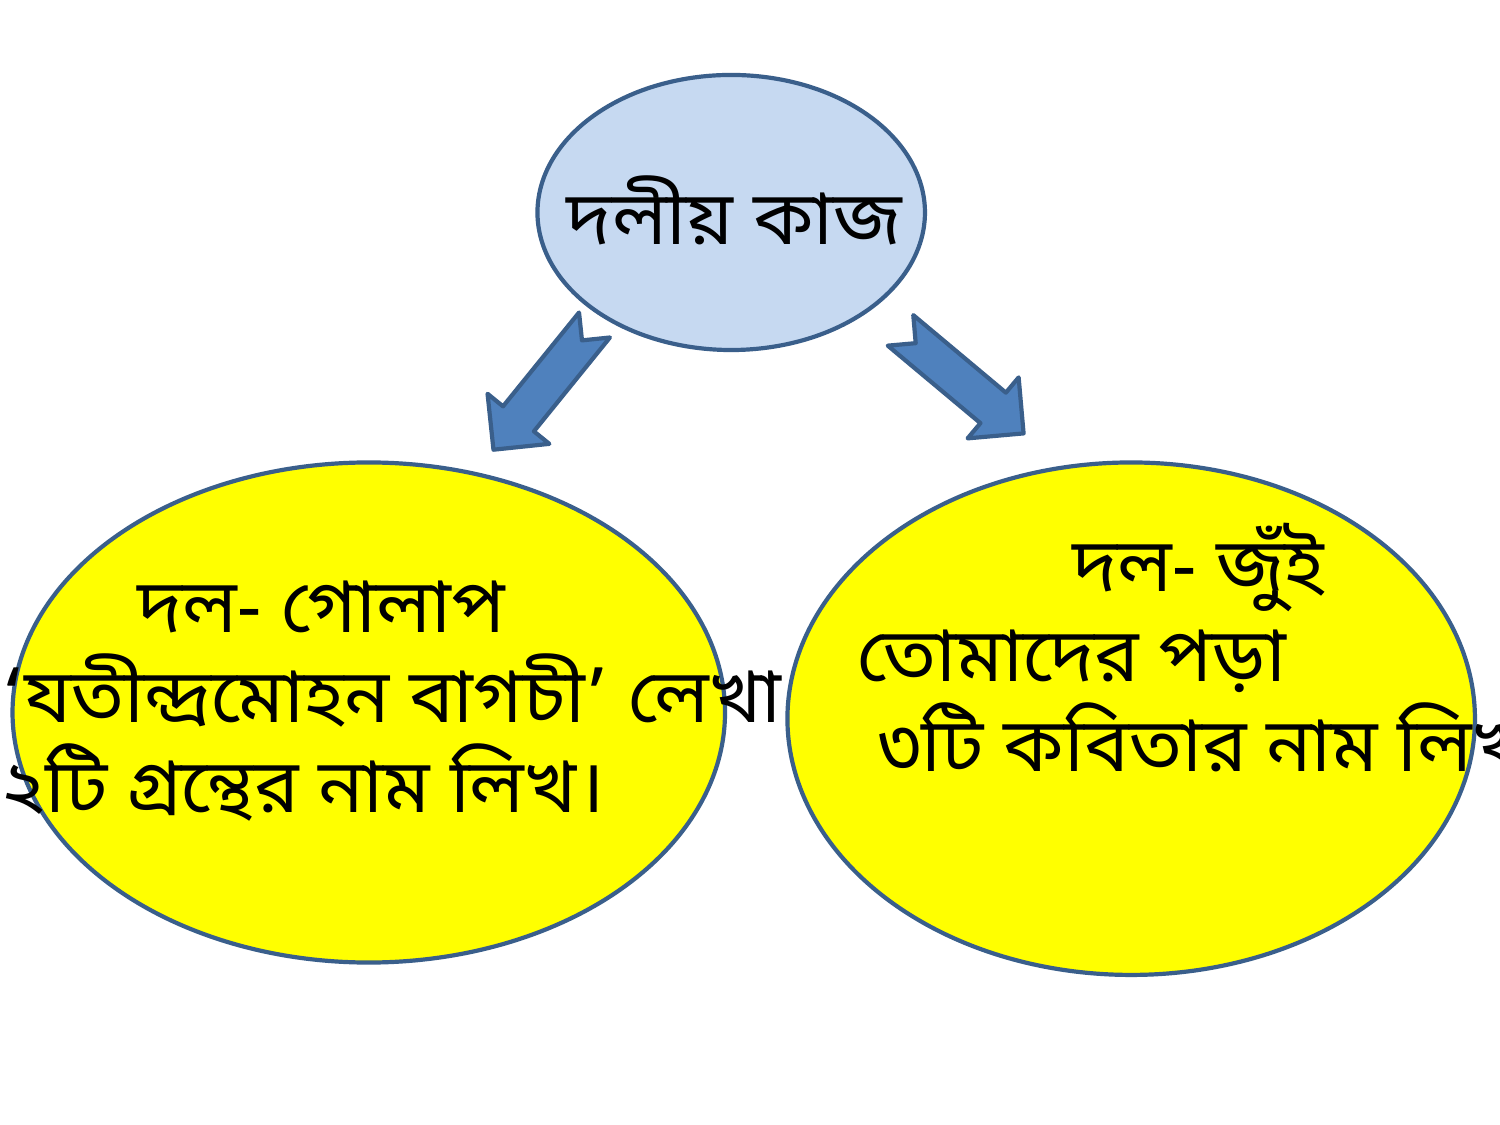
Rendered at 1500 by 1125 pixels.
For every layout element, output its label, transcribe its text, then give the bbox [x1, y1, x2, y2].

text_box [885, 313, 1026, 441]
text_box [931, 460, 1332, 508]
text_box [865, 884, 1397, 978]
text_box দল- গোলাপ ‘যতীন্দ্রমোহন বাগচী’ লেখা ২টি গ্রন্থের নাম লিখ। [0, 549, 816, 835]
text_box [816, 575, 843, 862]
text_box দল- জুঁই তোমাদের পড়া ৩টি কবিতার নাম লিখ [843, 508, 1500, 884]
text_box দলীয় কাজ [552, 162, 918, 268]
text_box [95, 460, 642, 549]
text_box [535, 72, 914, 353]
text_box [55, 835, 683, 965]
text_box [918, 170, 928, 255]
text_box [485, 310, 612, 452]
